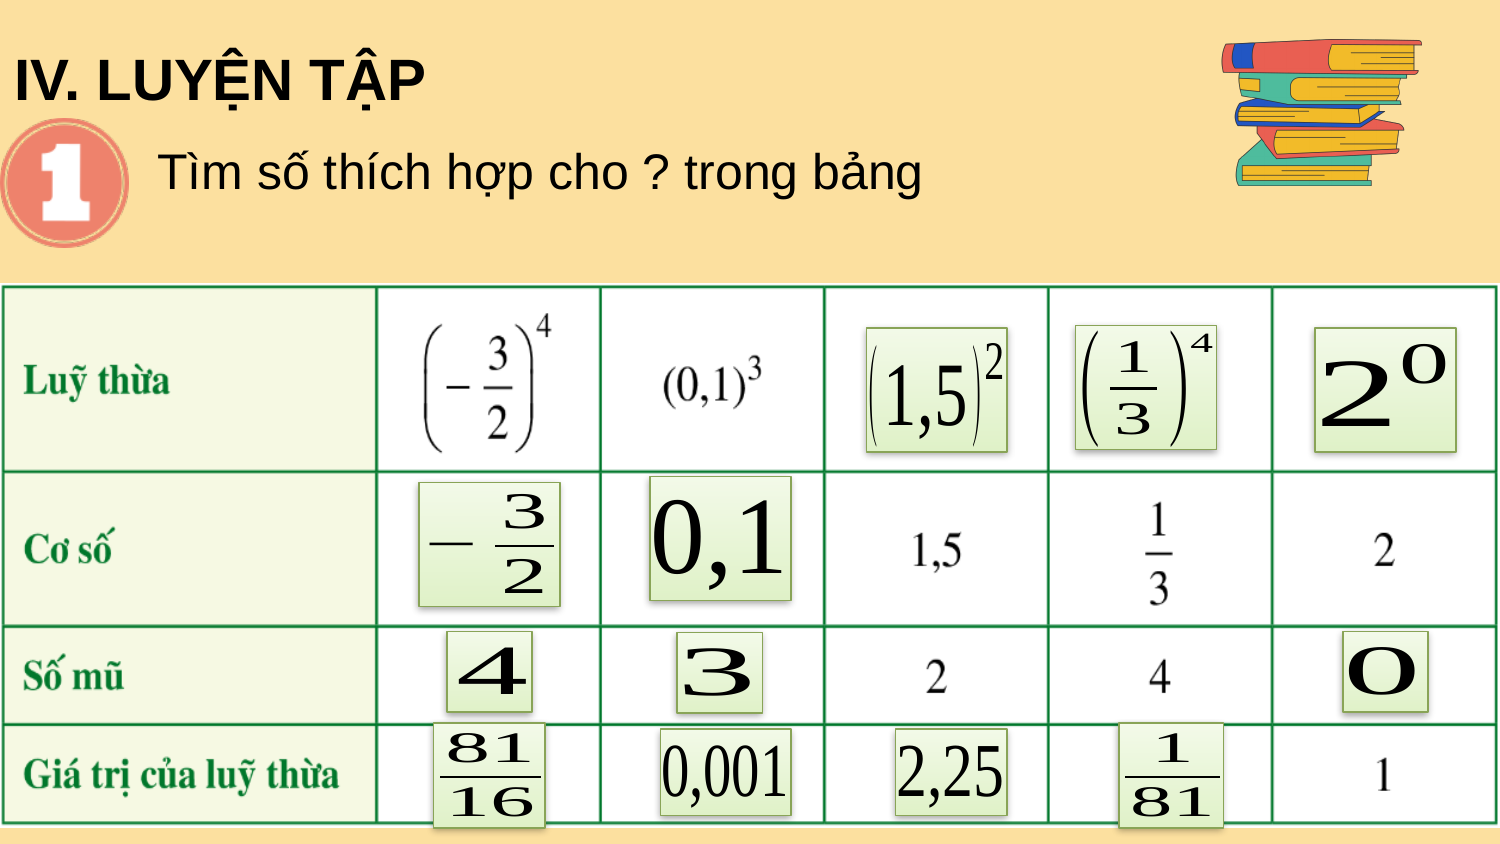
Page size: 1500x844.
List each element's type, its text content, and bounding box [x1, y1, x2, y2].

text_box Tìm số thích hợp cho ? trong bảng [142, 132, 940, 208]
picture [0, 283, 1500, 828]
picture [0, 118, 129, 248]
text_box IV. LUYỆN TẬP [0, 0, 463, 120]
picture [1218, 39, 1422, 186]
